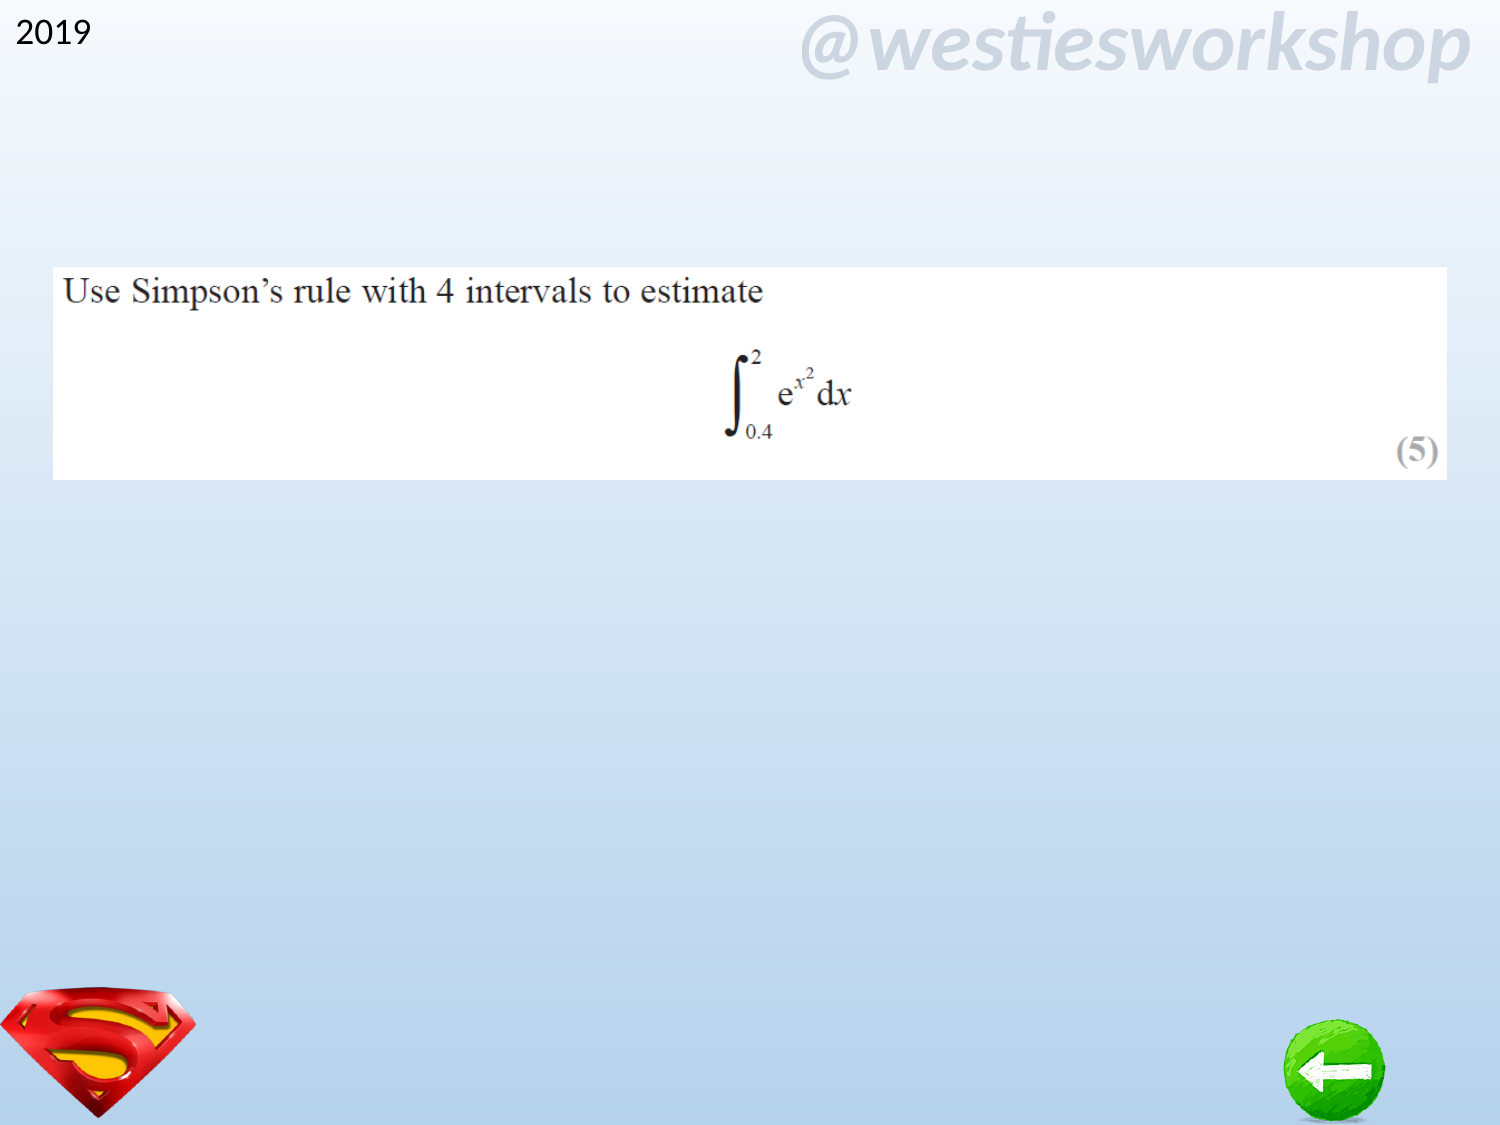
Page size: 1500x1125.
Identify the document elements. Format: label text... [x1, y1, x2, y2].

picture [53, 267, 1447, 480]
text_box 2019 [0, 0, 107, 60]
picture [1281, 1019, 1387, 1125]
picture [0, 987, 196, 1118]
